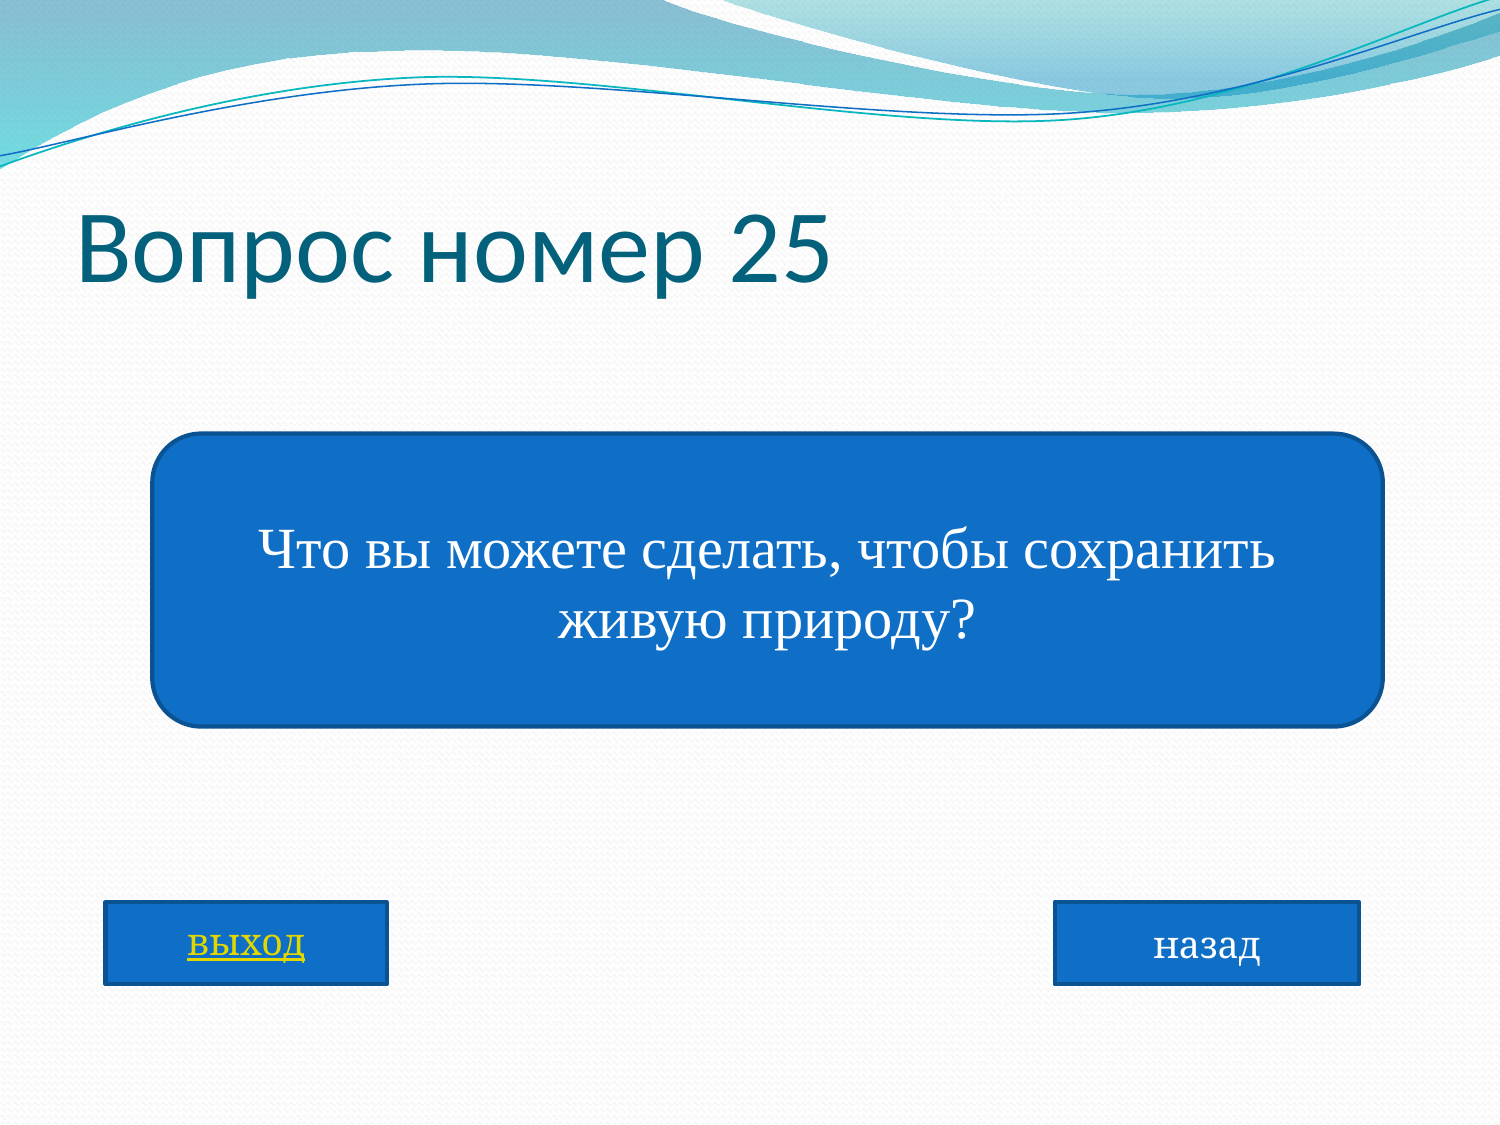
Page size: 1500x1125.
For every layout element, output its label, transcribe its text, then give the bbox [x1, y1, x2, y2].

text_box выход [103, 900, 389, 986]
text_box назад [1053, 900, 1361, 986]
text_box Что вы можете сделать, чтобы сохранить живую природу? [150, 431, 1385, 729]
title Вопрос номер 25 [75, 115, 1425, 303]
